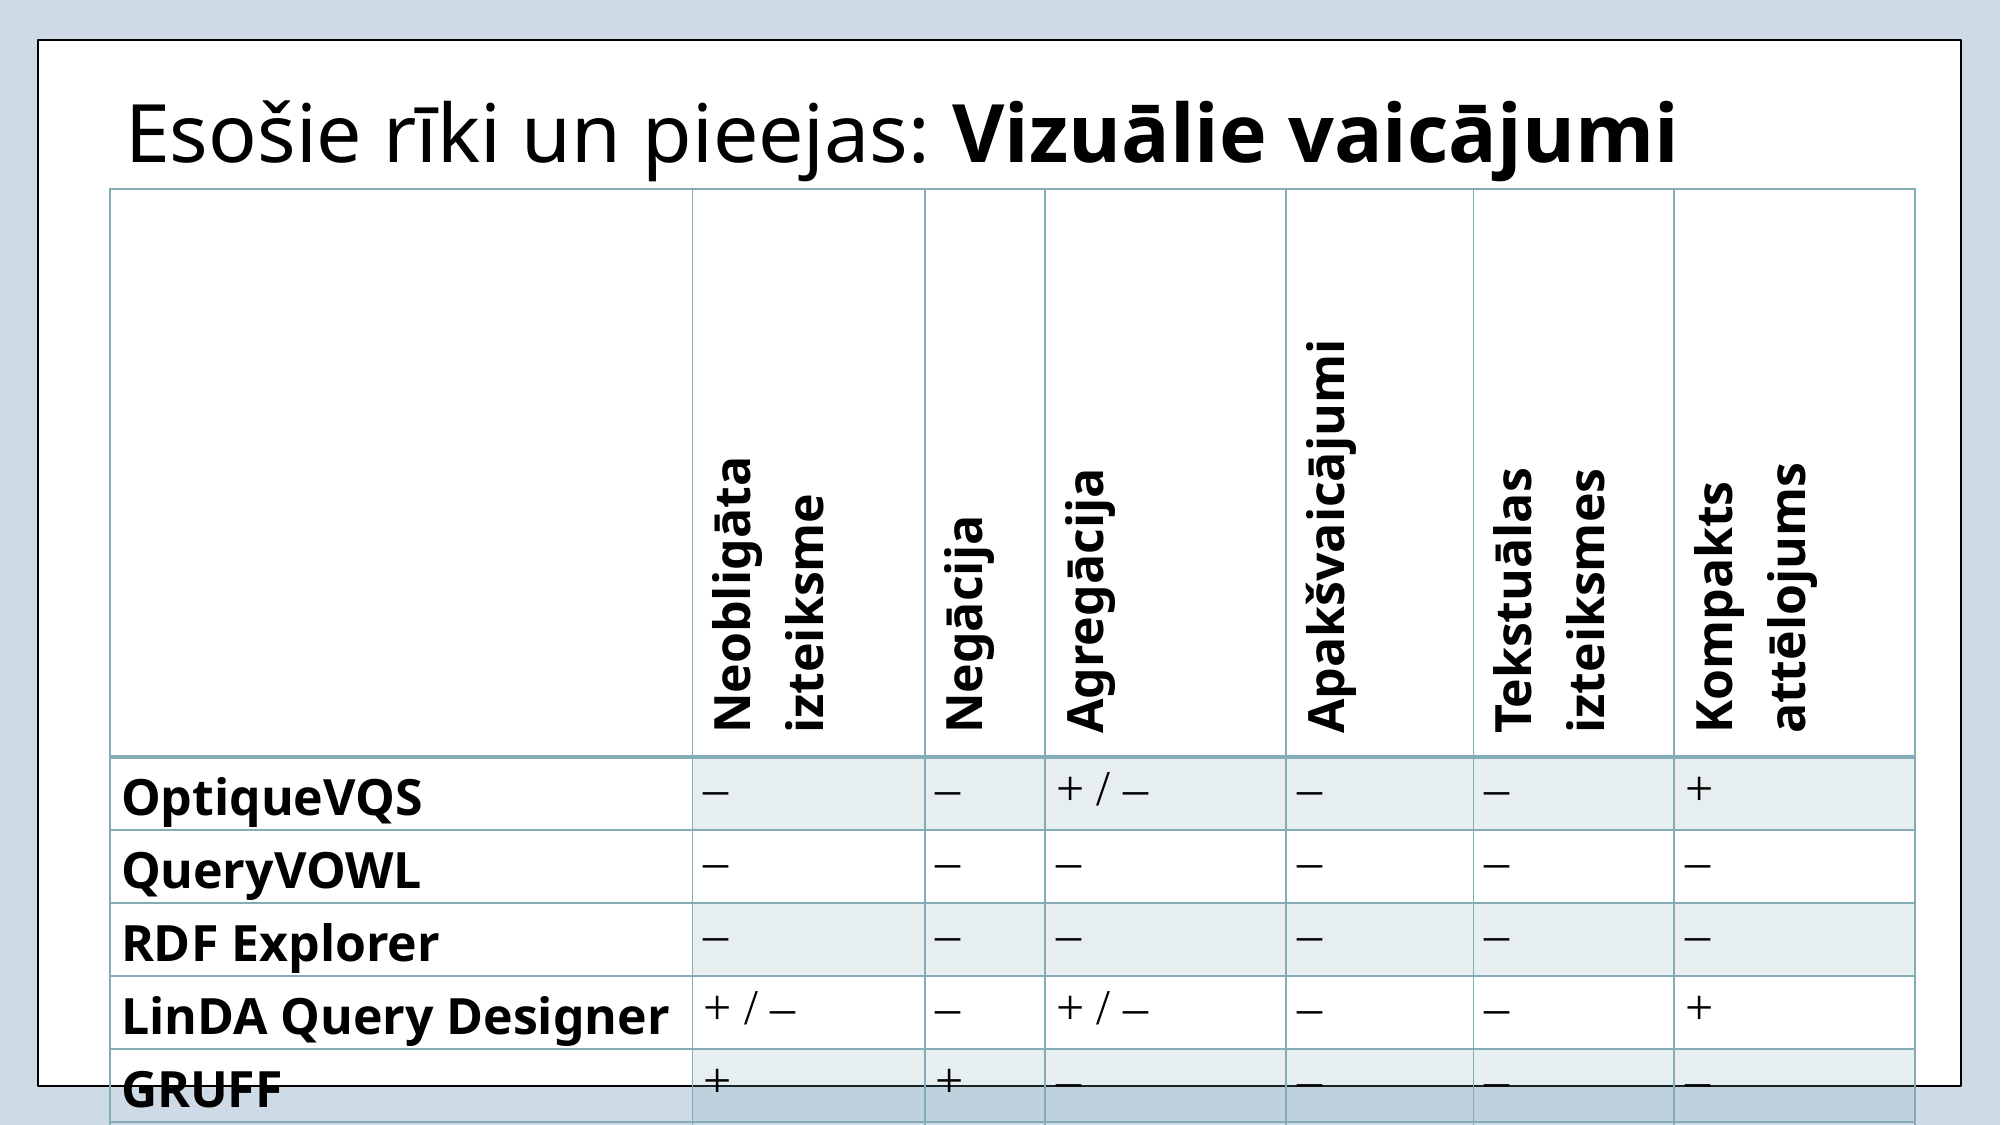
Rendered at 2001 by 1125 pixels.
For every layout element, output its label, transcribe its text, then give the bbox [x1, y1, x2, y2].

table_cell – [1046, 904, 1285, 975]
table_cell – [926, 759, 1044, 829]
table_cell + / – [1046, 977, 1285, 1048]
table_cell QueryVOWL [111, 831, 692, 902]
table_cell + / – [693, 977, 924, 1048]
table_header Tekstuālas izteiksmes [1474, 190, 1673, 755]
table_cell – [1287, 977, 1473, 1048]
table_cell + [1675, 759, 1914, 829]
table_cell GRUFF [111, 1050, 692, 1121]
table_cell – [1474, 831, 1673, 902]
table_header [111, 190, 692, 755]
table_header Agregācija [1046, 190, 1285, 755]
table_header Apakšvaicājumi [1287, 190, 1473, 755]
table_cell – [1287, 904, 1473, 975]
table_cell + [693, 1050, 924, 1121]
table_cell + / – [1046, 759, 1285, 829]
table_cell + [926, 1050, 1044, 1121]
table_cell OptiqueVQS [111, 759, 692, 829]
table_cell – [1046, 1050, 1285, 1121]
table_cell – [926, 977, 1044, 1048]
title Esošie rīki un pieejas: Vizuālie vaicājumi [109, 51, 1900, 188]
table_cell – [1287, 1050, 1473, 1121]
table_cell – [1474, 977, 1673, 1048]
table_cell – [1675, 904, 1914, 975]
table_cell – [1046, 831, 1285, 902]
table_cell – [1675, 831, 1914, 902]
table_cell – [1474, 904, 1673, 975]
table_header Neobligāta izteiksme [693, 190, 924, 755]
table_header Negācija [926, 190, 1044, 755]
table_cell + [1675, 977, 1914, 1048]
table_cell – [1675, 1050, 1914, 1121]
table_cell RDF Explorer [111, 904, 692, 975]
table_cell – [926, 904, 1044, 975]
table_cell – [693, 759, 924, 829]
table_cell – [1287, 759, 1473, 829]
table_cell – [1287, 831, 1473, 902]
table_cell – [1474, 1050, 1673, 1121]
table_cell – [693, 831, 924, 902]
table_cell – [693, 904, 924, 975]
table_cell – [1474, 759, 1673, 829]
table_cell LinDA Query Designer [111, 977, 692, 1048]
table_header Kompakts attēlojums [1675, 190, 1914, 755]
table_cell – [926, 831, 1044, 902]
